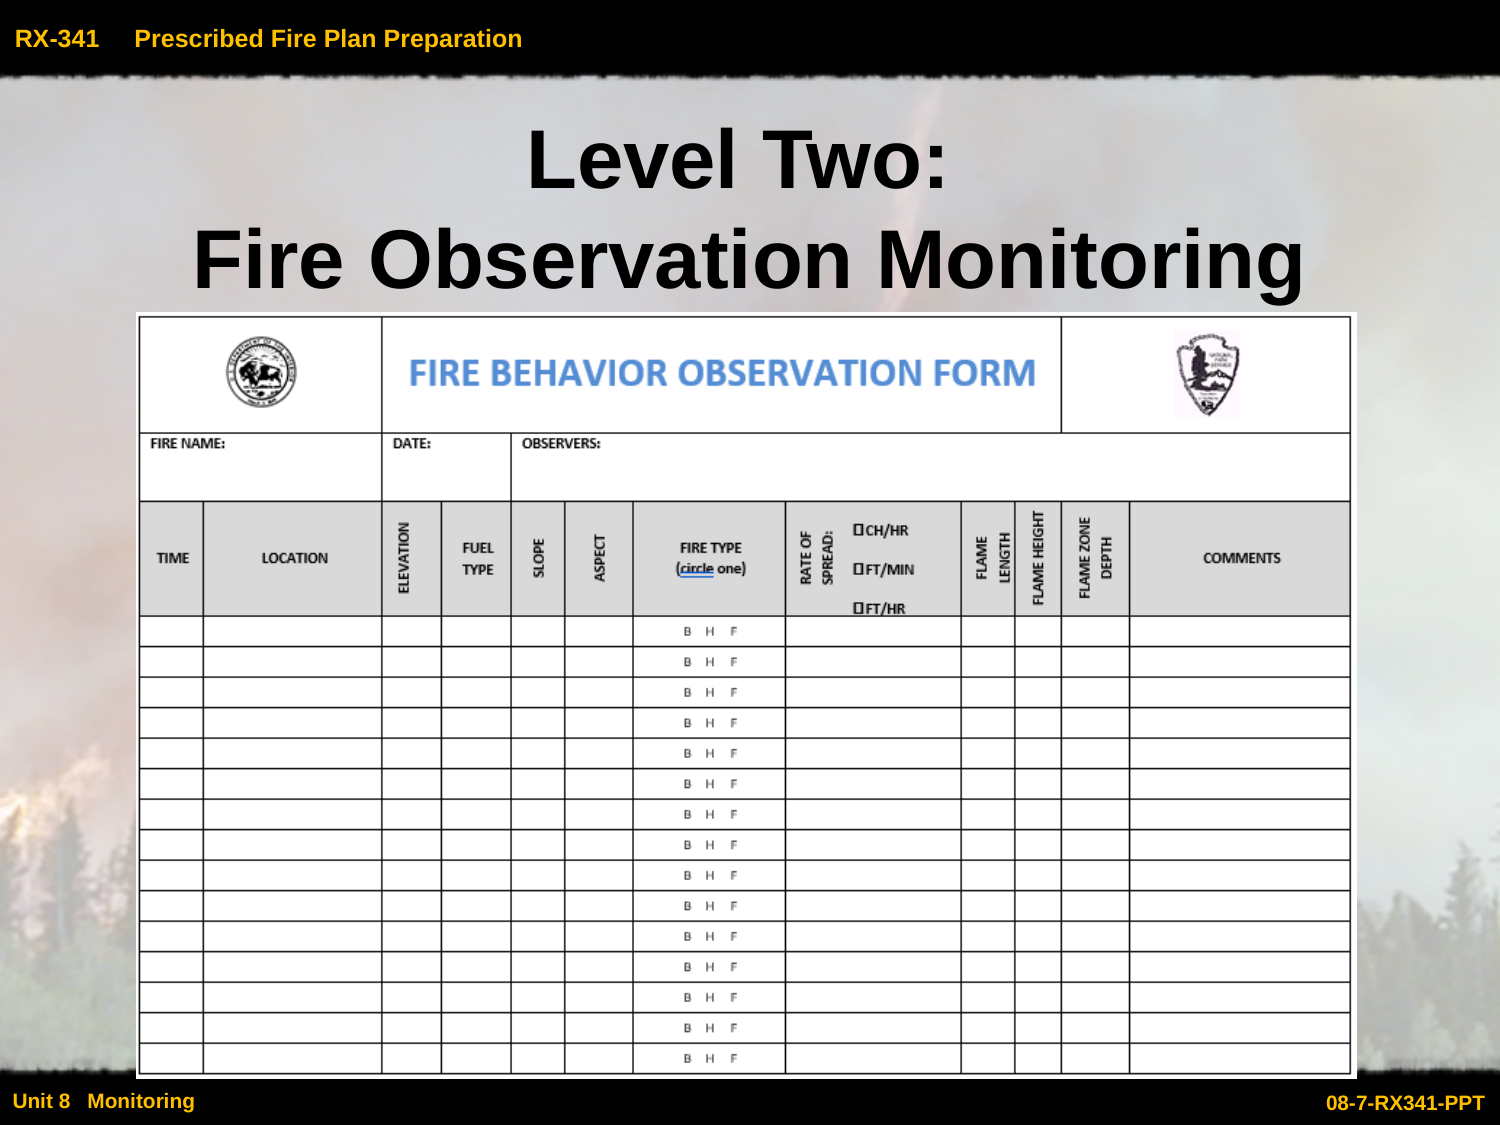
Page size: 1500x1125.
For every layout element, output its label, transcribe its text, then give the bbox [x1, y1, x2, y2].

picture [0, 0, 1500, 1125]
slide_number 08-7-RX341-PPT [1212, 1081, 1500, 1121]
title Level Two: Fire Observation Monitoring [74, 74, 1426, 313]
